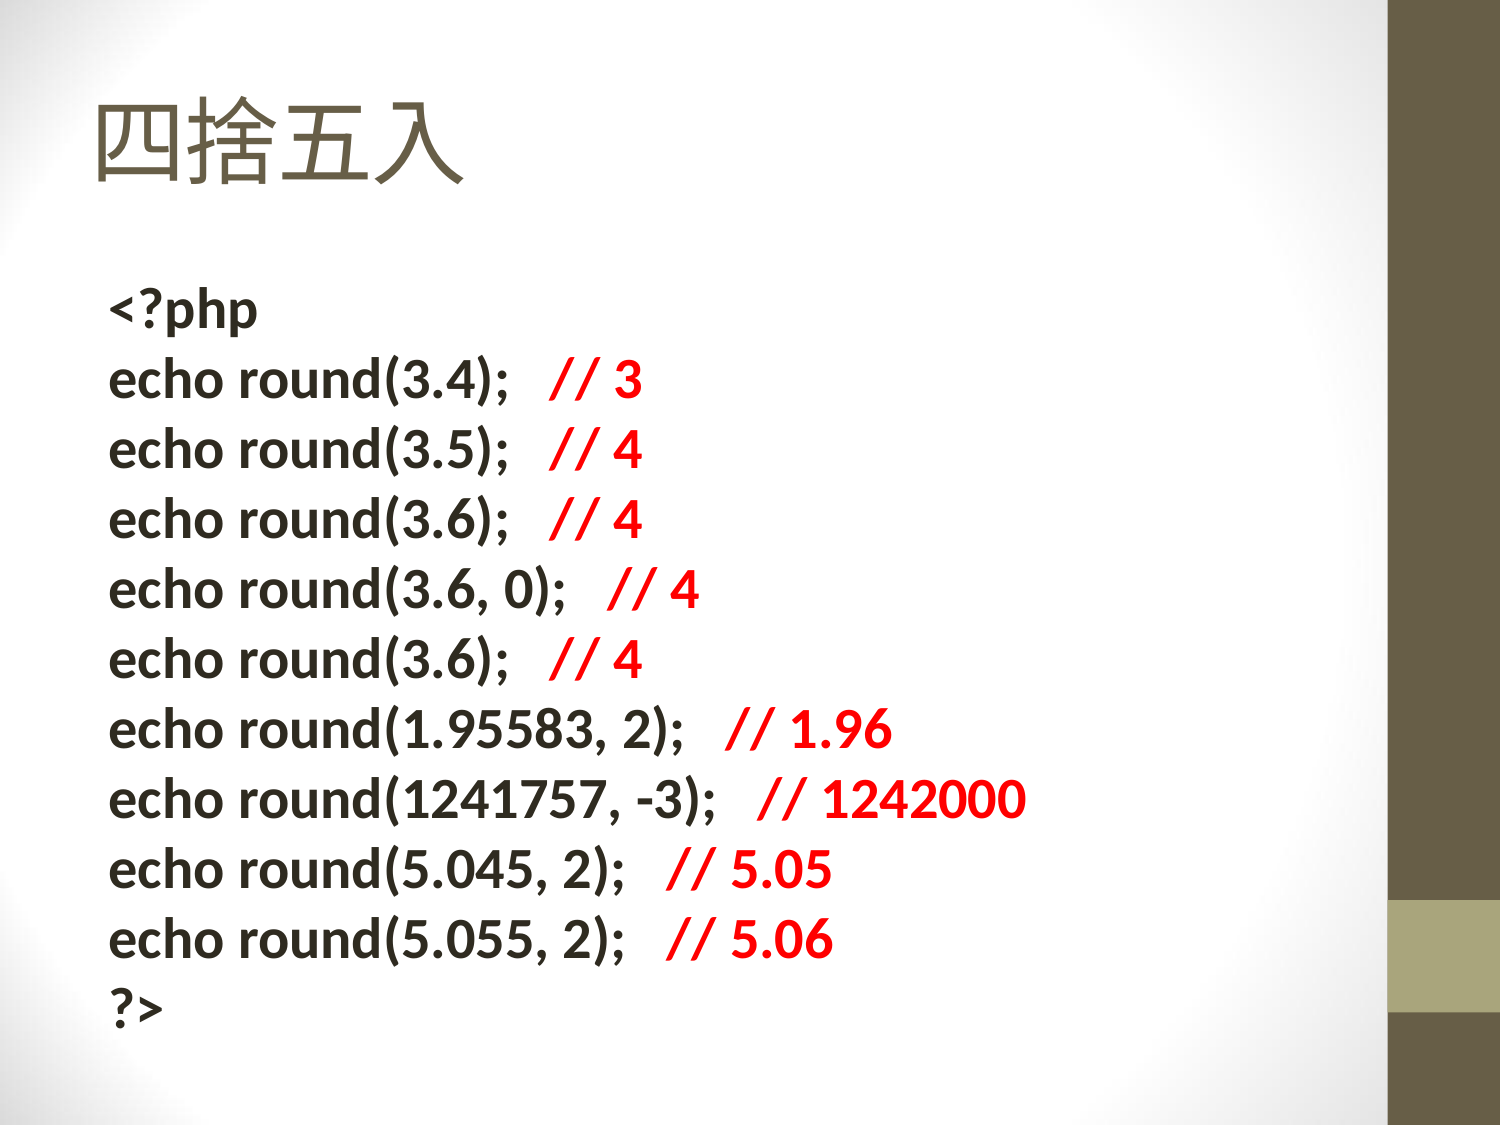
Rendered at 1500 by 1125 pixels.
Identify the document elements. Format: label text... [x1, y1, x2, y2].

picture [0, 0, 1387, 1125]
list <?php echo round(3.4); // 3 echo round(3.5); // 4 echo round(3.6); // 4 echo round(3.6, 0); // 4 echo round(3.6); // 4 echo round(1.95583, 2); // 1.96 echo round(1241757, -3); // 1242000 echo round(5.045, 2); // 5.05 echo round(5.055, 2); // 5.06 ?> [75, 262, 1325, 1050]
title 四捨五入 [75, 45, 1325, 233]
